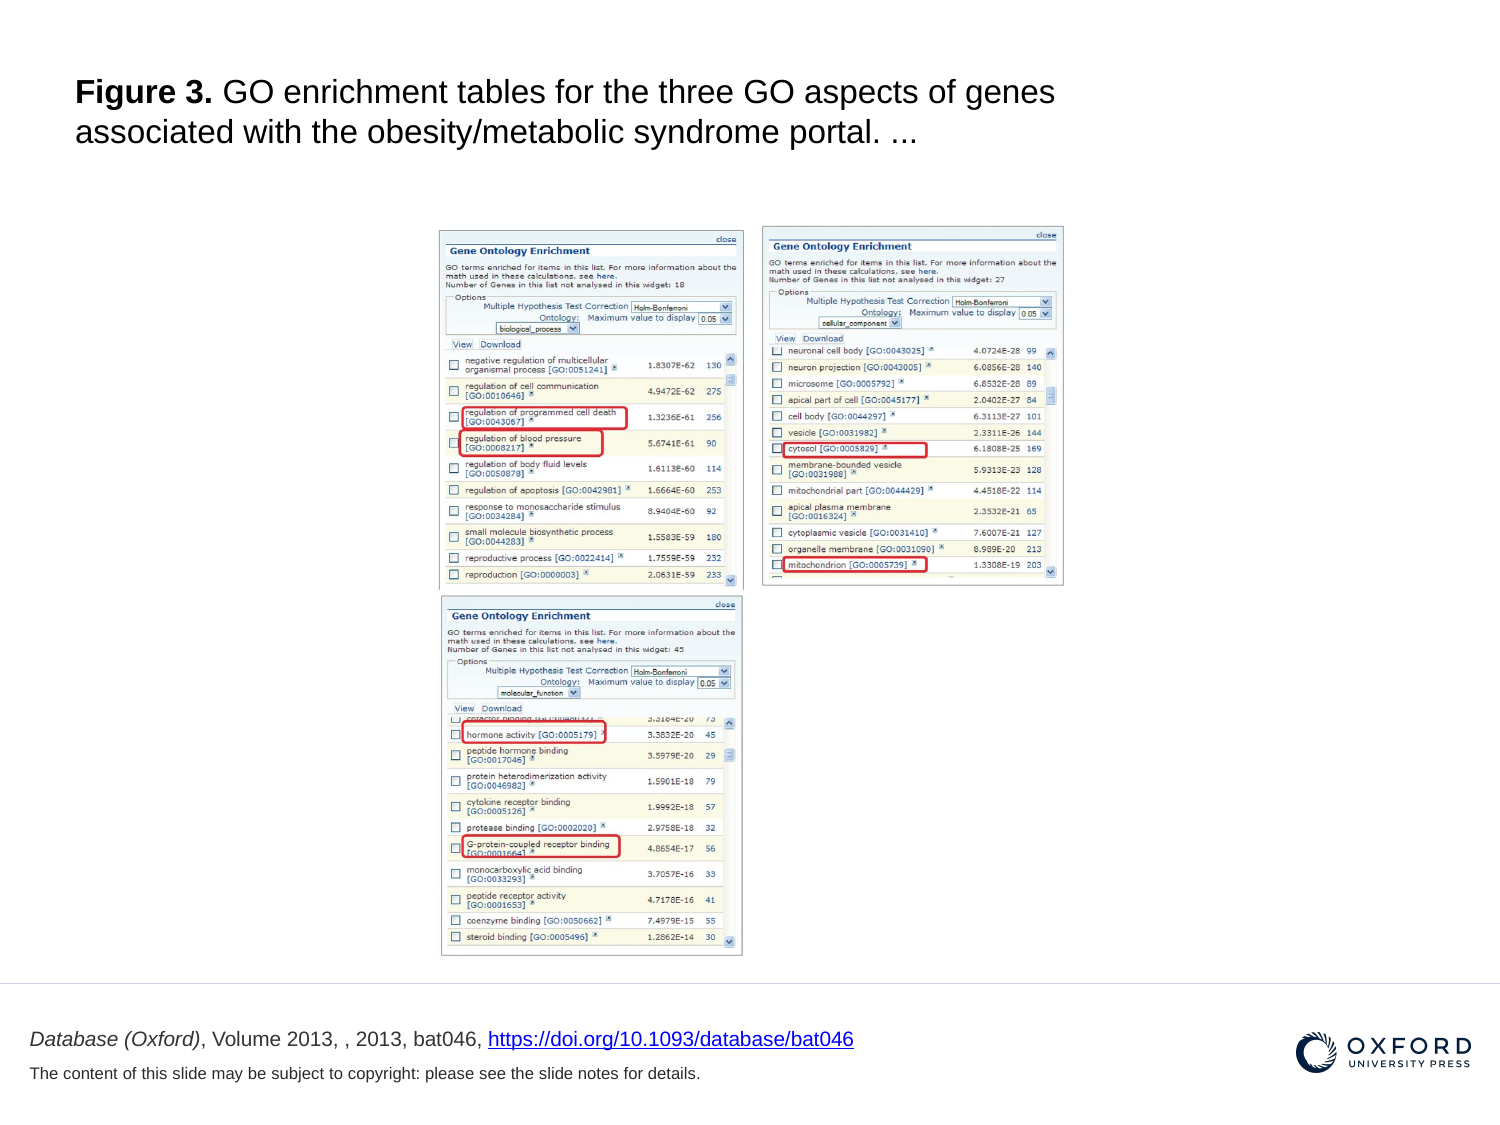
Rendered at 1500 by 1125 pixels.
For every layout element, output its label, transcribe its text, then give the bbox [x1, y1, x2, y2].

title Figure 3. GO enrichment tables for the three GO aspects of genes associated with the obesity/metabolic syndrome portal. ... [75, 69, 1078, 171]
picture [1296, 1032, 1471, 1073]
picture [437, 224, 1065, 957]
footer Database (Oxford), Volume 2013, , 2013, bat046, https://doi.org/10.1093/database/bat046 The content of this slide may be subject to copyright: please see the slide notes for details. [0, 983, 1260, 1125]
